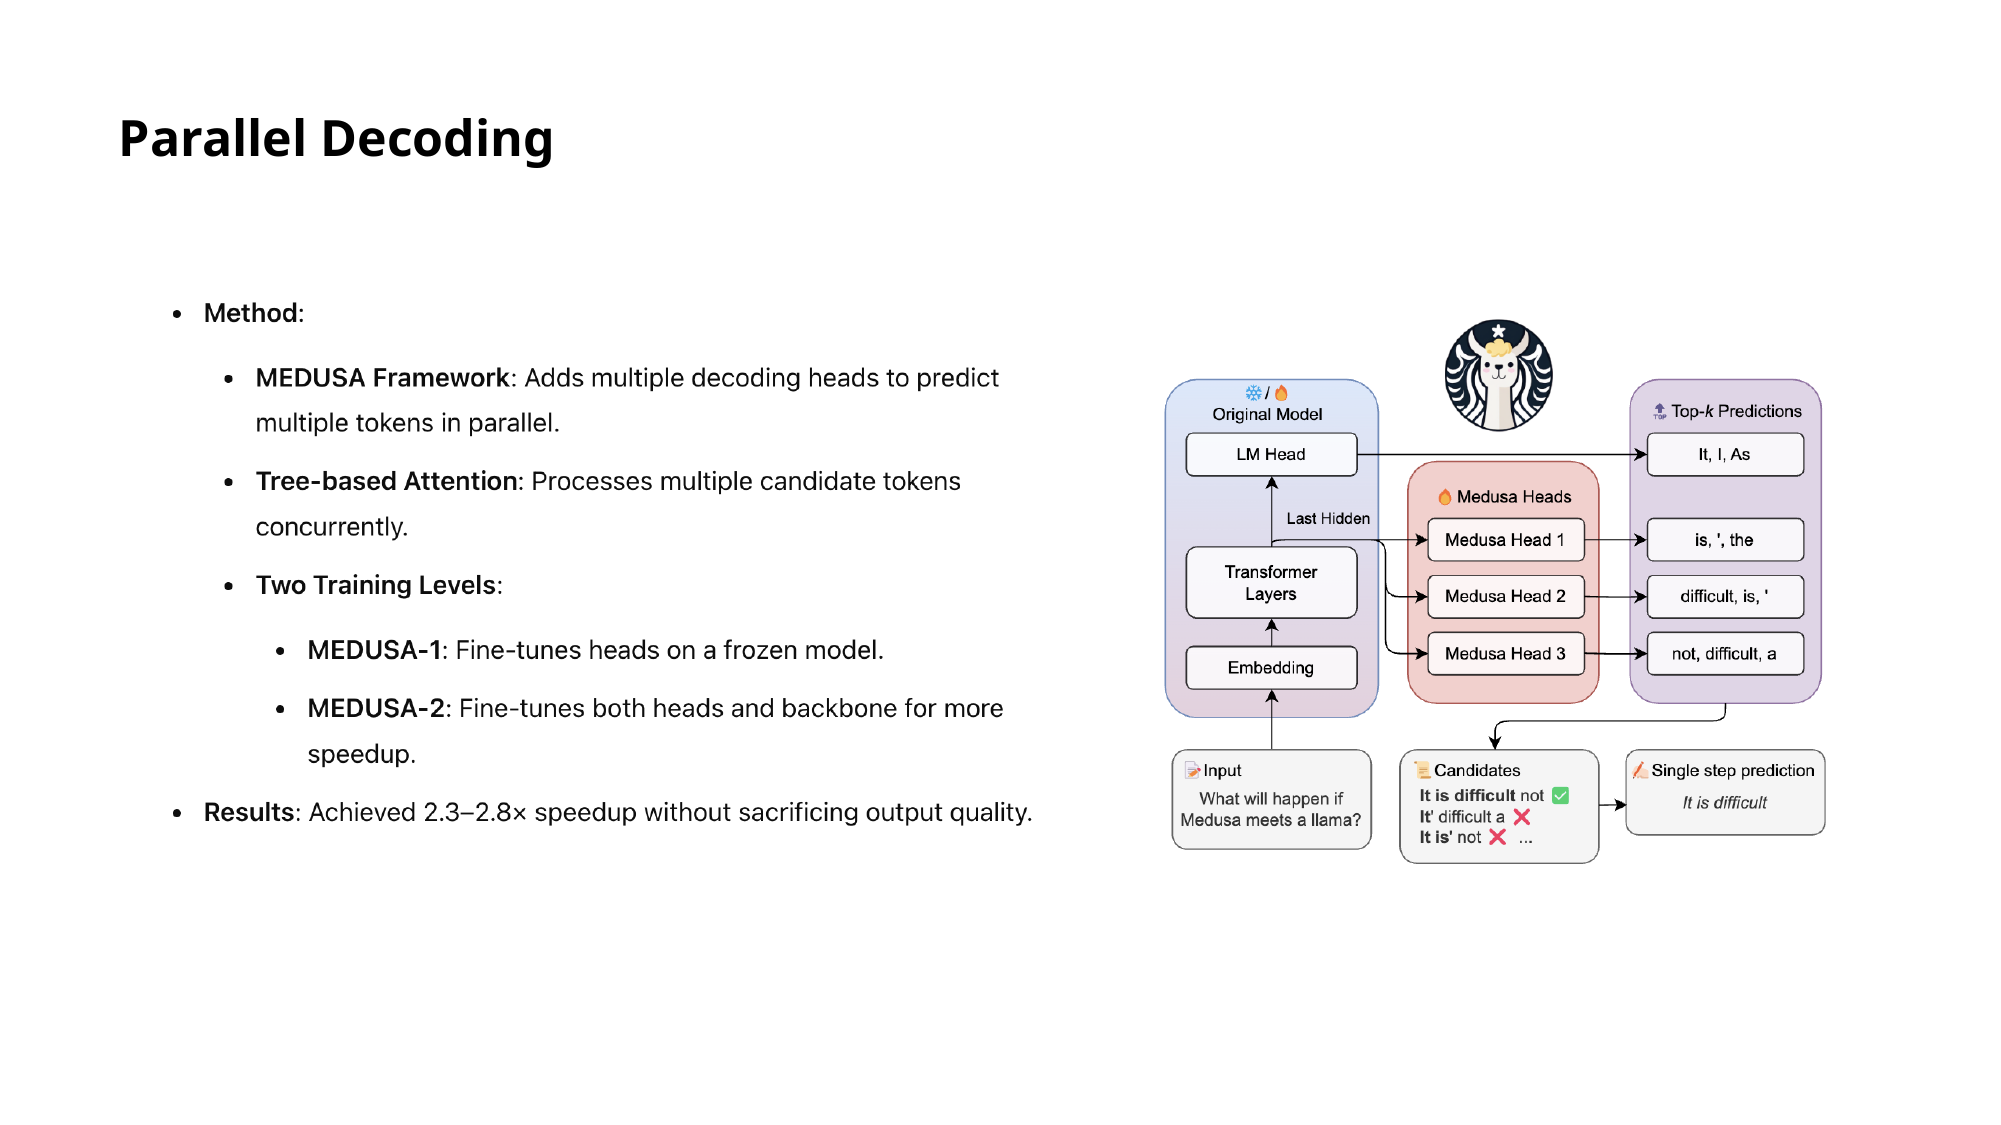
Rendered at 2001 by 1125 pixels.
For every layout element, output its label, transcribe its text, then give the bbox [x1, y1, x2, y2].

text_box Parallel Decoding [104, 98, 1519, 174]
picture [153, 282, 1052, 843]
picture [1126, 288, 1862, 881]
